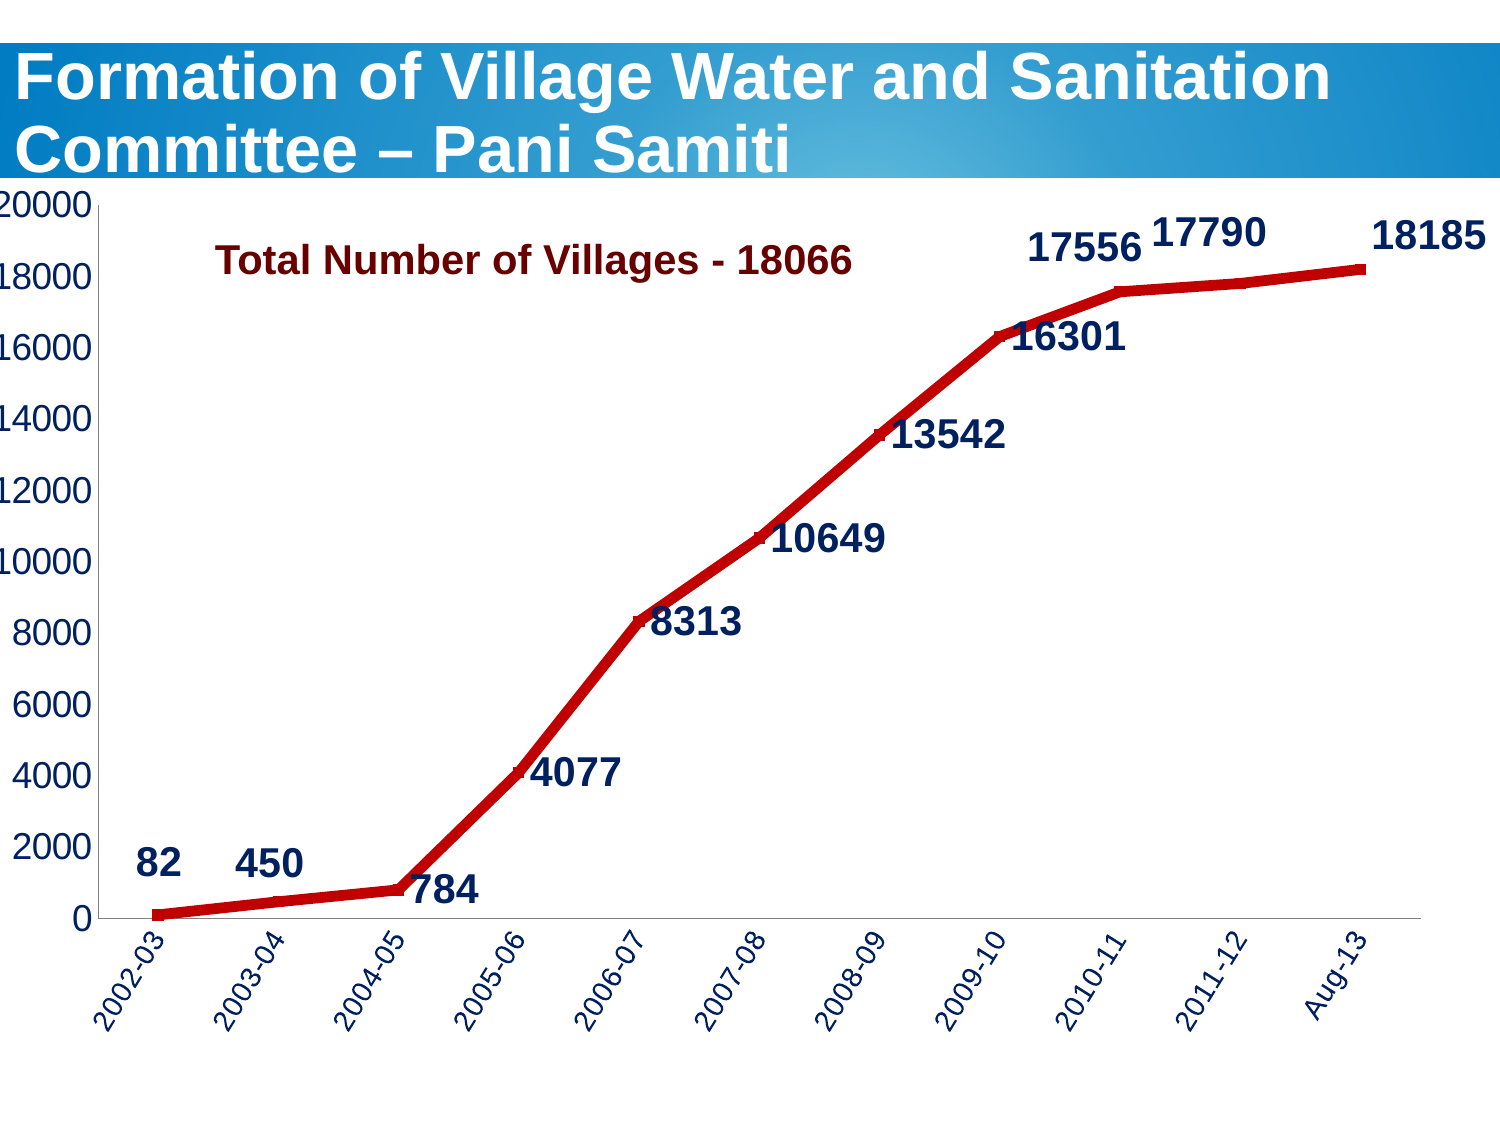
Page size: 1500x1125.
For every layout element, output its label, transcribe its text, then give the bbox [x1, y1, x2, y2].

chart [0, 128, 1488, 1109]
text_box Formation of Village Water and Sanitation Committee – Pani Samiti [0, 32, 1500, 193]
